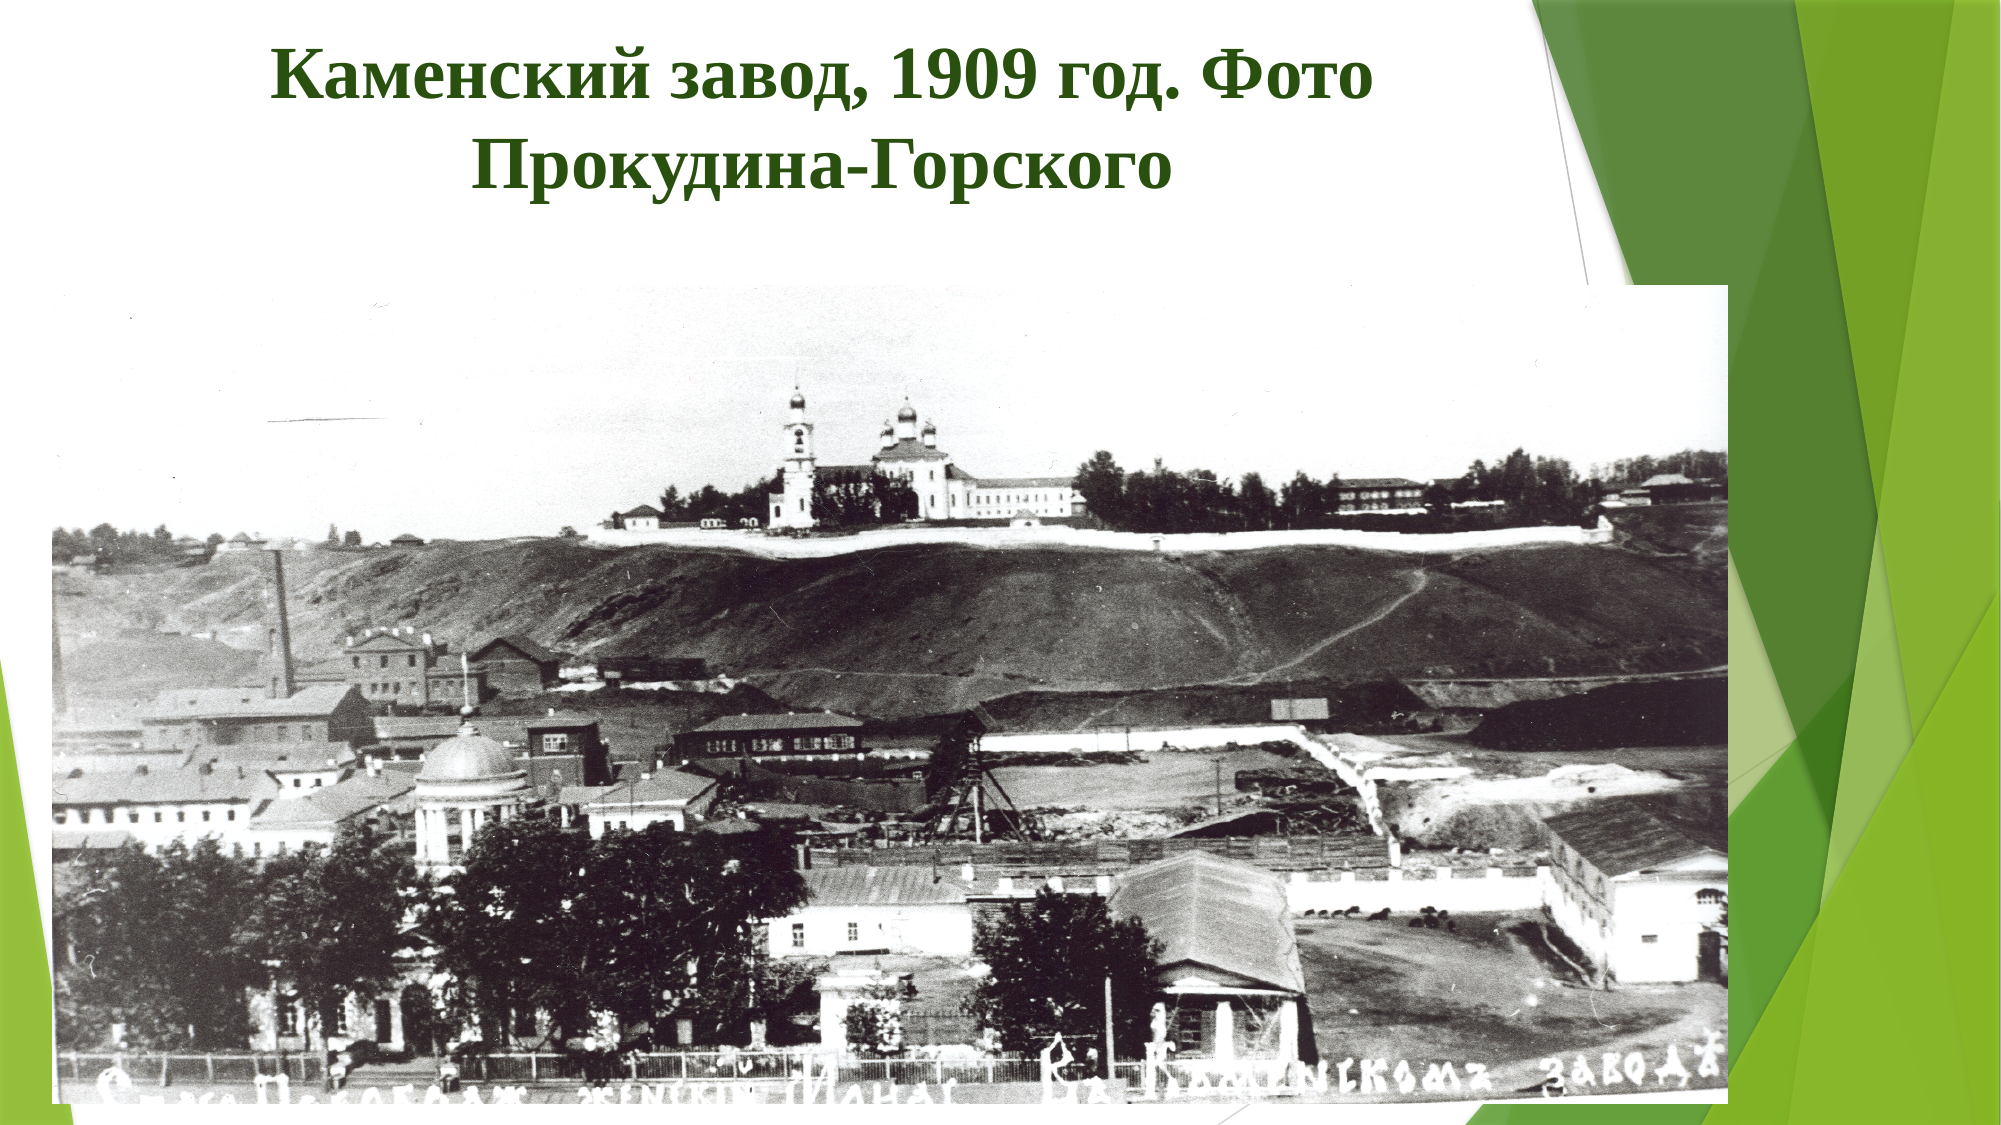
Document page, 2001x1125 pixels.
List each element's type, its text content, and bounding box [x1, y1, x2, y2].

title Каменский завод, 1909 год. Фото Прокудина-Горского [124, 16, 1522, 242]
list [51, 285, 1729, 1104]
